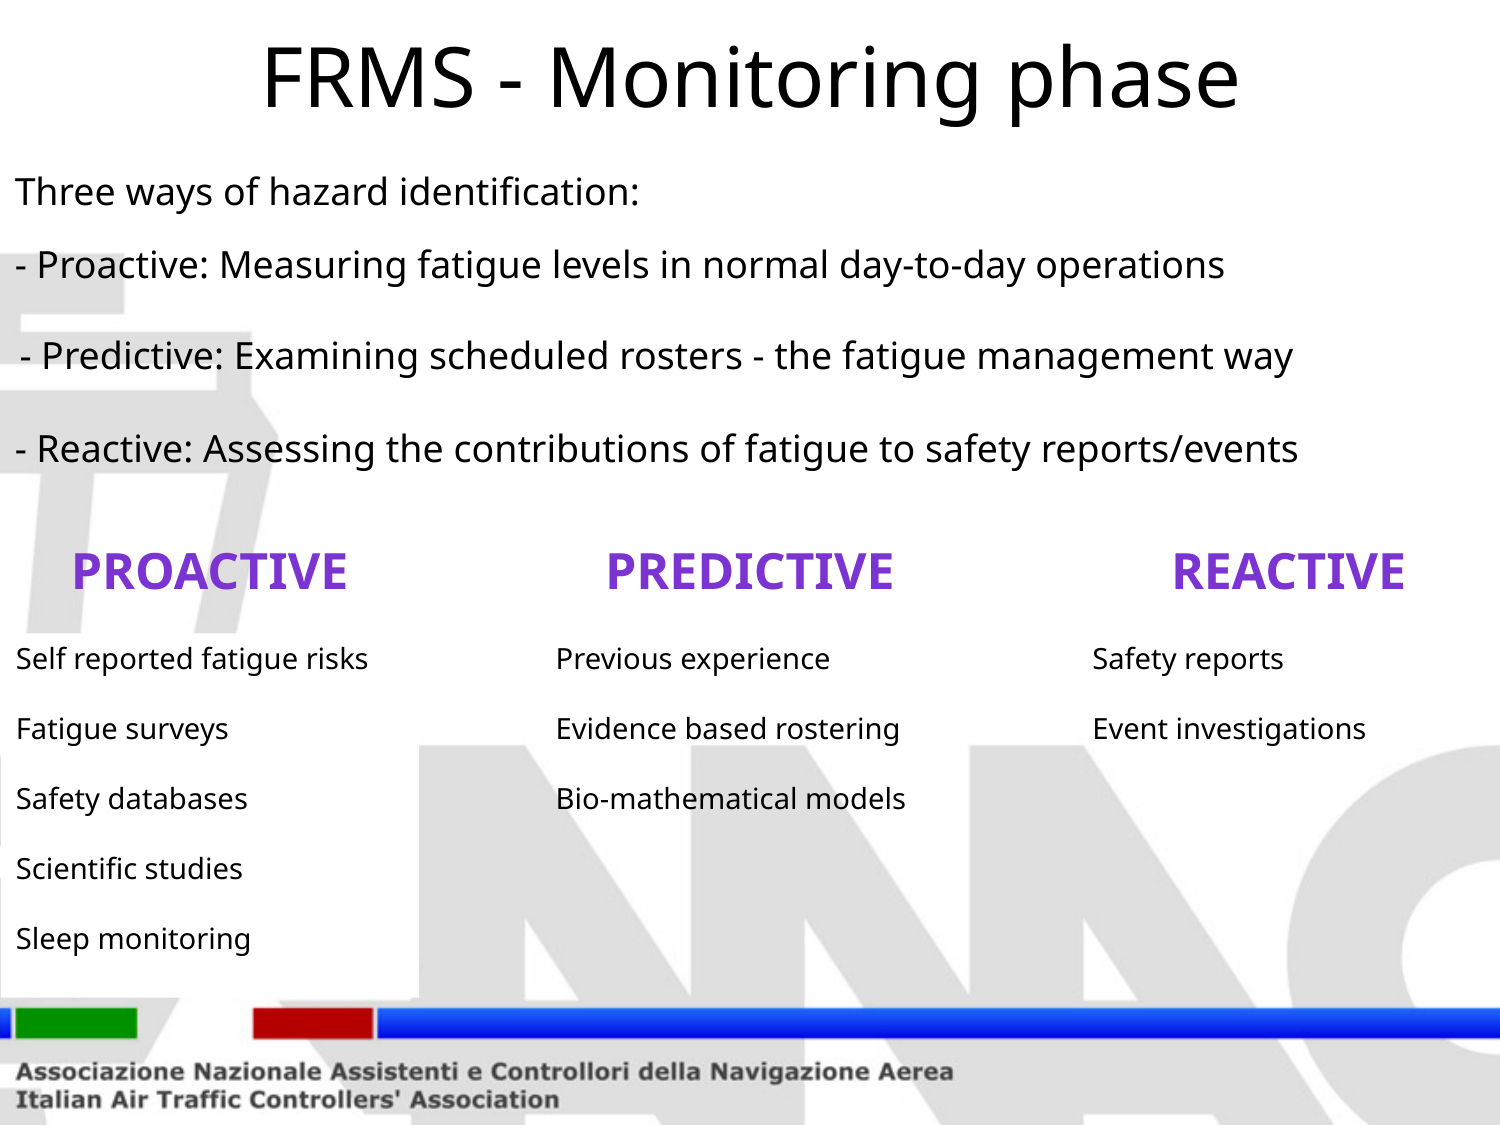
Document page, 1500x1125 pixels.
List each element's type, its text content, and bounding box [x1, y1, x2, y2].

text_box Previous experience Evidence based rostering Bio-mathematical models [540, 633, 959, 858]
title FRMS - Monitoring phase [2, 0, 1500, 149]
text_box Three ways of hazard identification: [0, 160, 1500, 221]
text_box - Reactive: Assessing the contributions of fatigue to safety reports/events [0, 417, 1494, 478]
text_box Proactive [0, 531, 420, 607]
text_box - Proactive: Measuring fatigue levels in normal day-to-day operations [0, 233, 1494, 294]
text_box Self reported fatigue risks Fatigue surveys Safety databases Scientific studies Sleep monitoring [1, 633, 420, 998]
text_box Predictive [540, 531, 959, 607]
picture [0, 0, 1500, 160]
picture [0, 221, 1500, 1125]
text_box Reactive [1077, 531, 1500, 607]
text_box - Predictive: Examining scheduled rosters - the fatigue management way [4, 324, 1497, 384]
text_box Safety reports Event investigations [1077, 633, 1496, 788]
